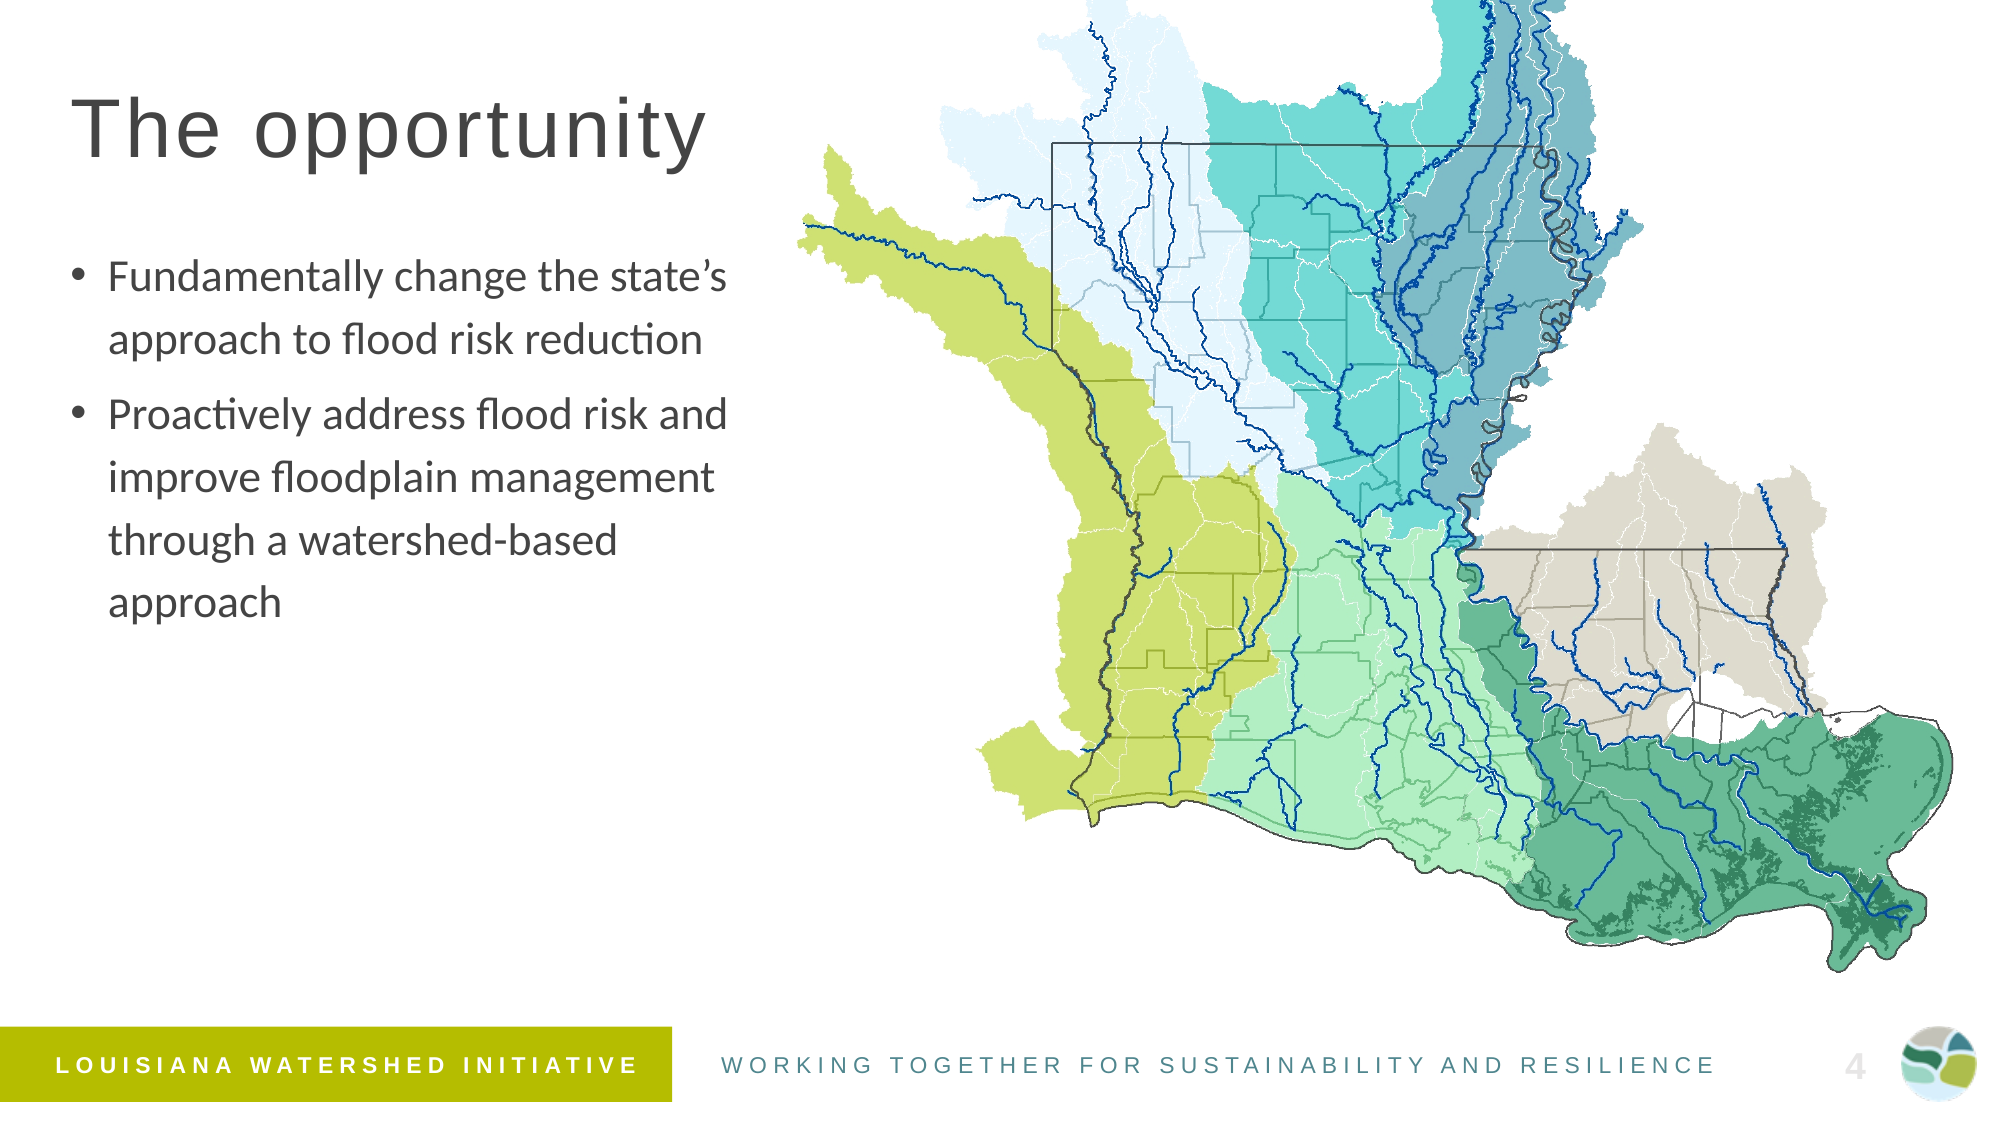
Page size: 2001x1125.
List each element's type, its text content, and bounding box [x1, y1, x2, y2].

picture [770, 0, 1983, 986]
picture [1901, 1026, 1977, 1102]
title The opportunity [55, 60, 770, 224]
list Fundamentally change the state’s approach to flood risk reduction Proactively address flood risk and improve floodplain management through a watershed-based approach [55, 238, 770, 887]
